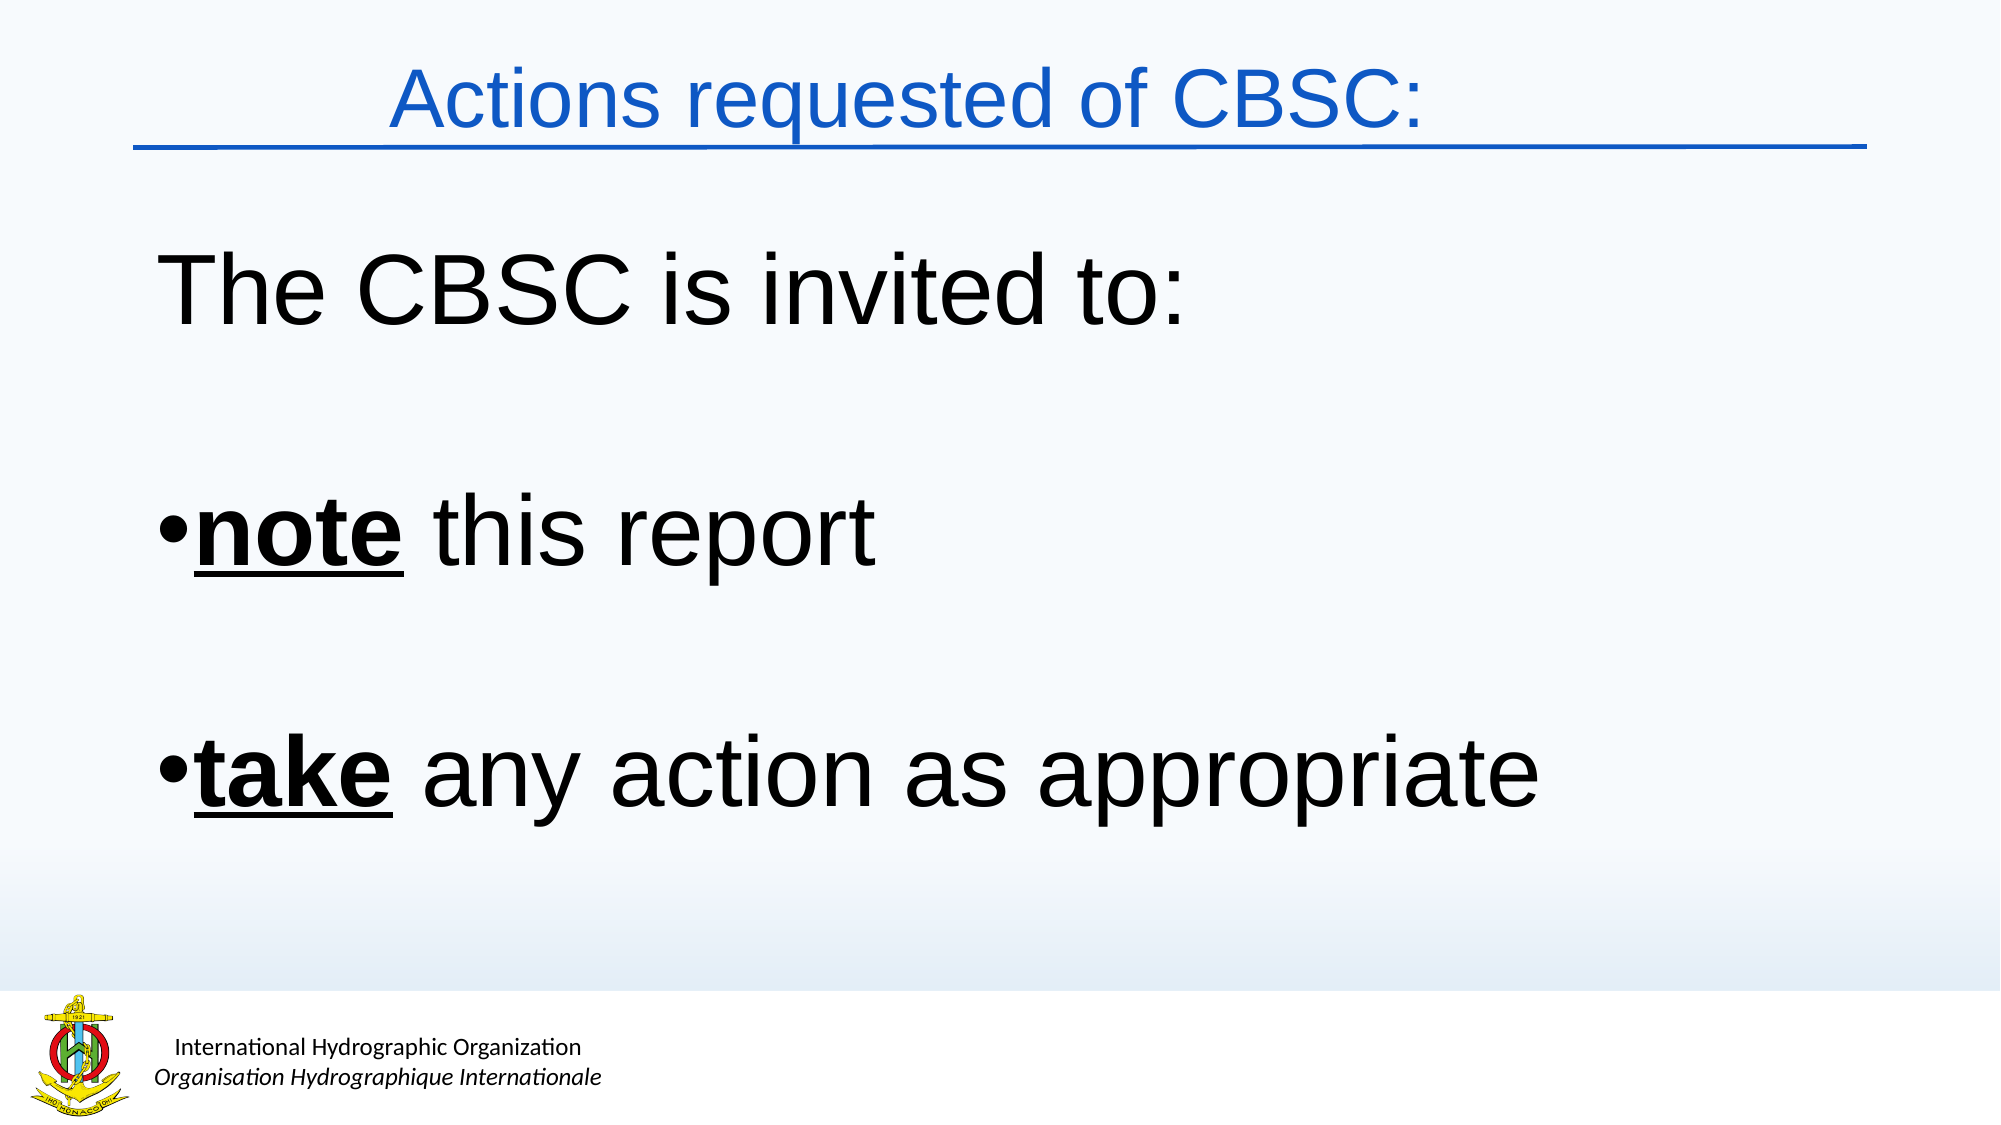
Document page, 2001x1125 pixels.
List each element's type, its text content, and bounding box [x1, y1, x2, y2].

title Actions requested of CBSC: [374, 7, 1593, 195]
picture [22, 990, 134, 1125]
list The CBSC is invited to: note this report take any action as appropriate [141, 231, 1864, 1059]
